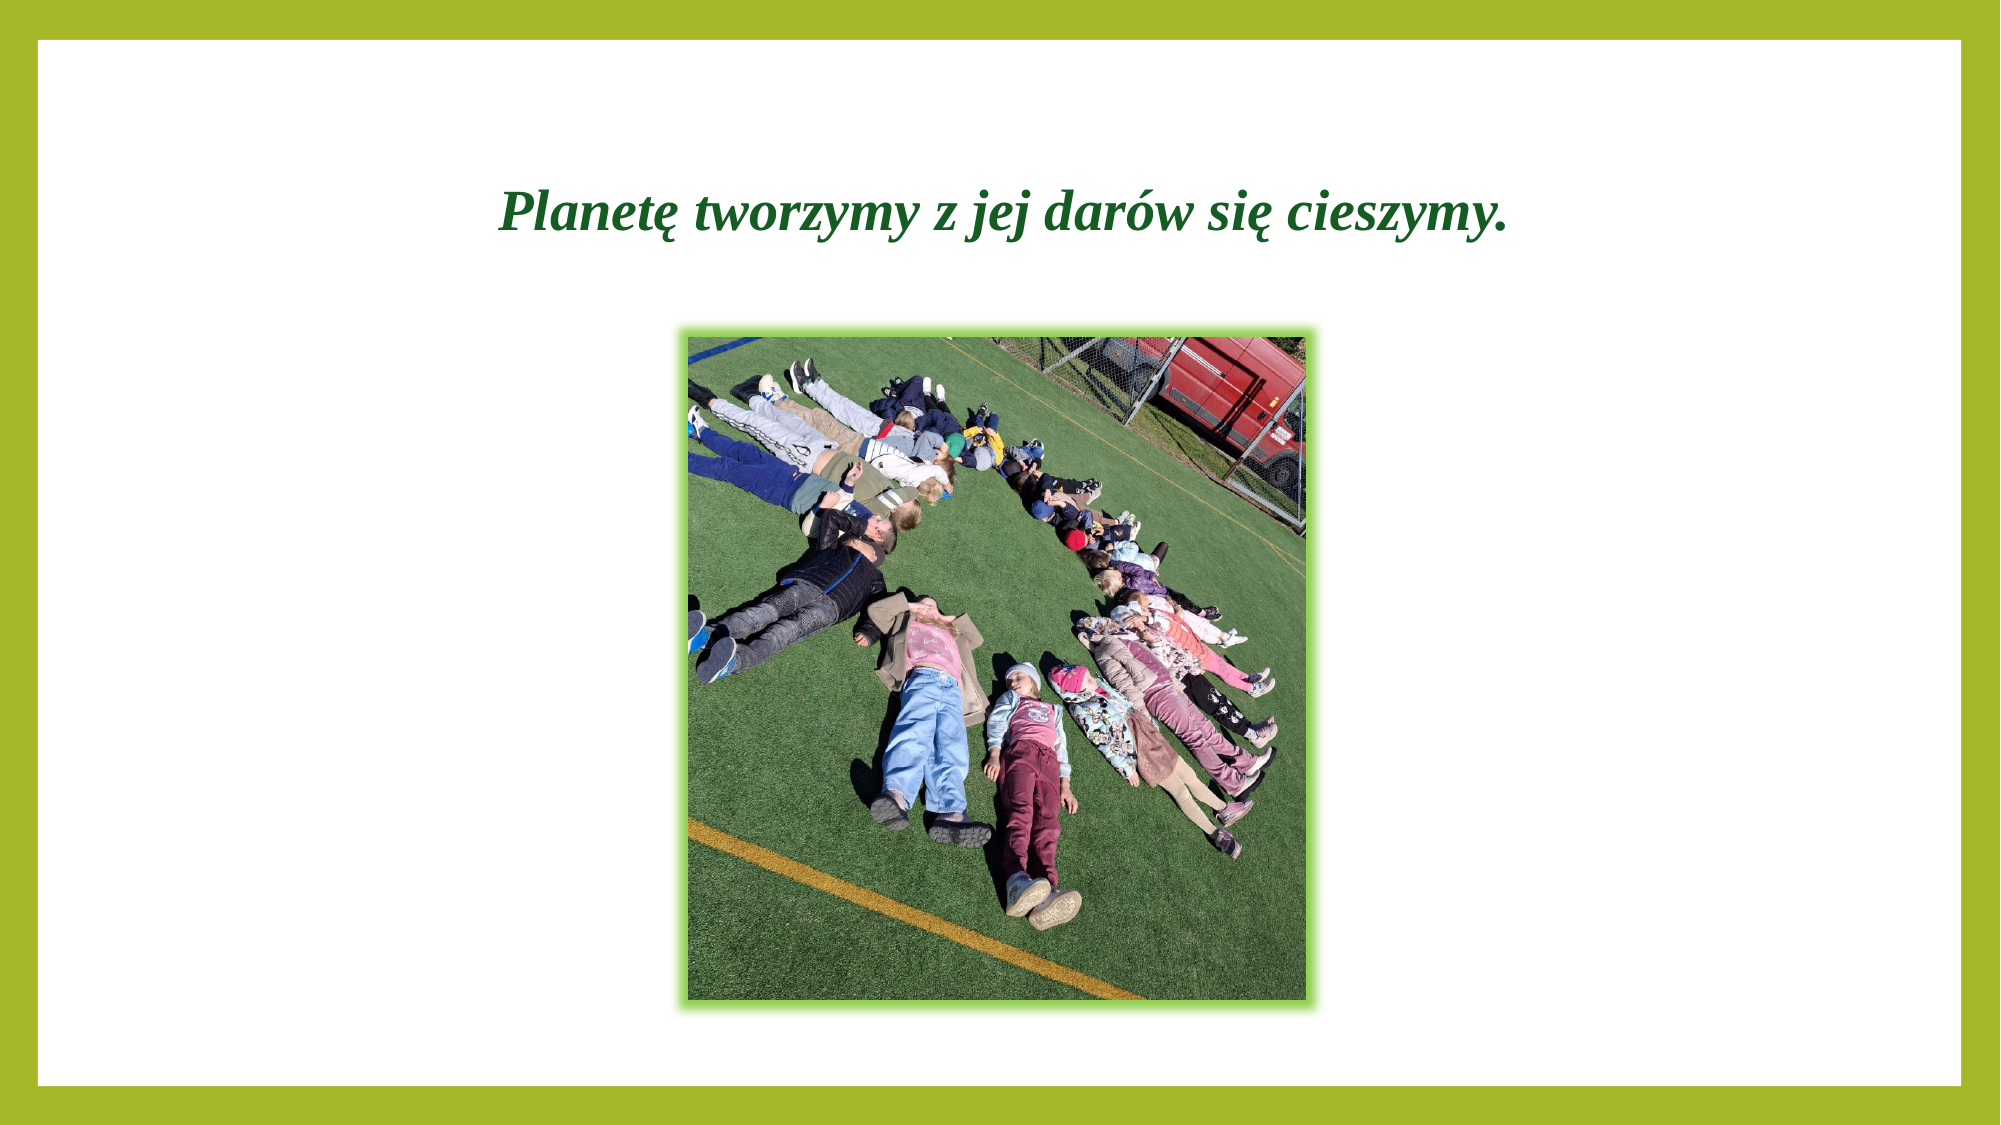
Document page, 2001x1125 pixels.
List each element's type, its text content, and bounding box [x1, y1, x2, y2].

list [688, 337, 1307, 1001]
title Planetę tworzymy z jej darów się cieszymy. [187, 99, 1808, 323]
